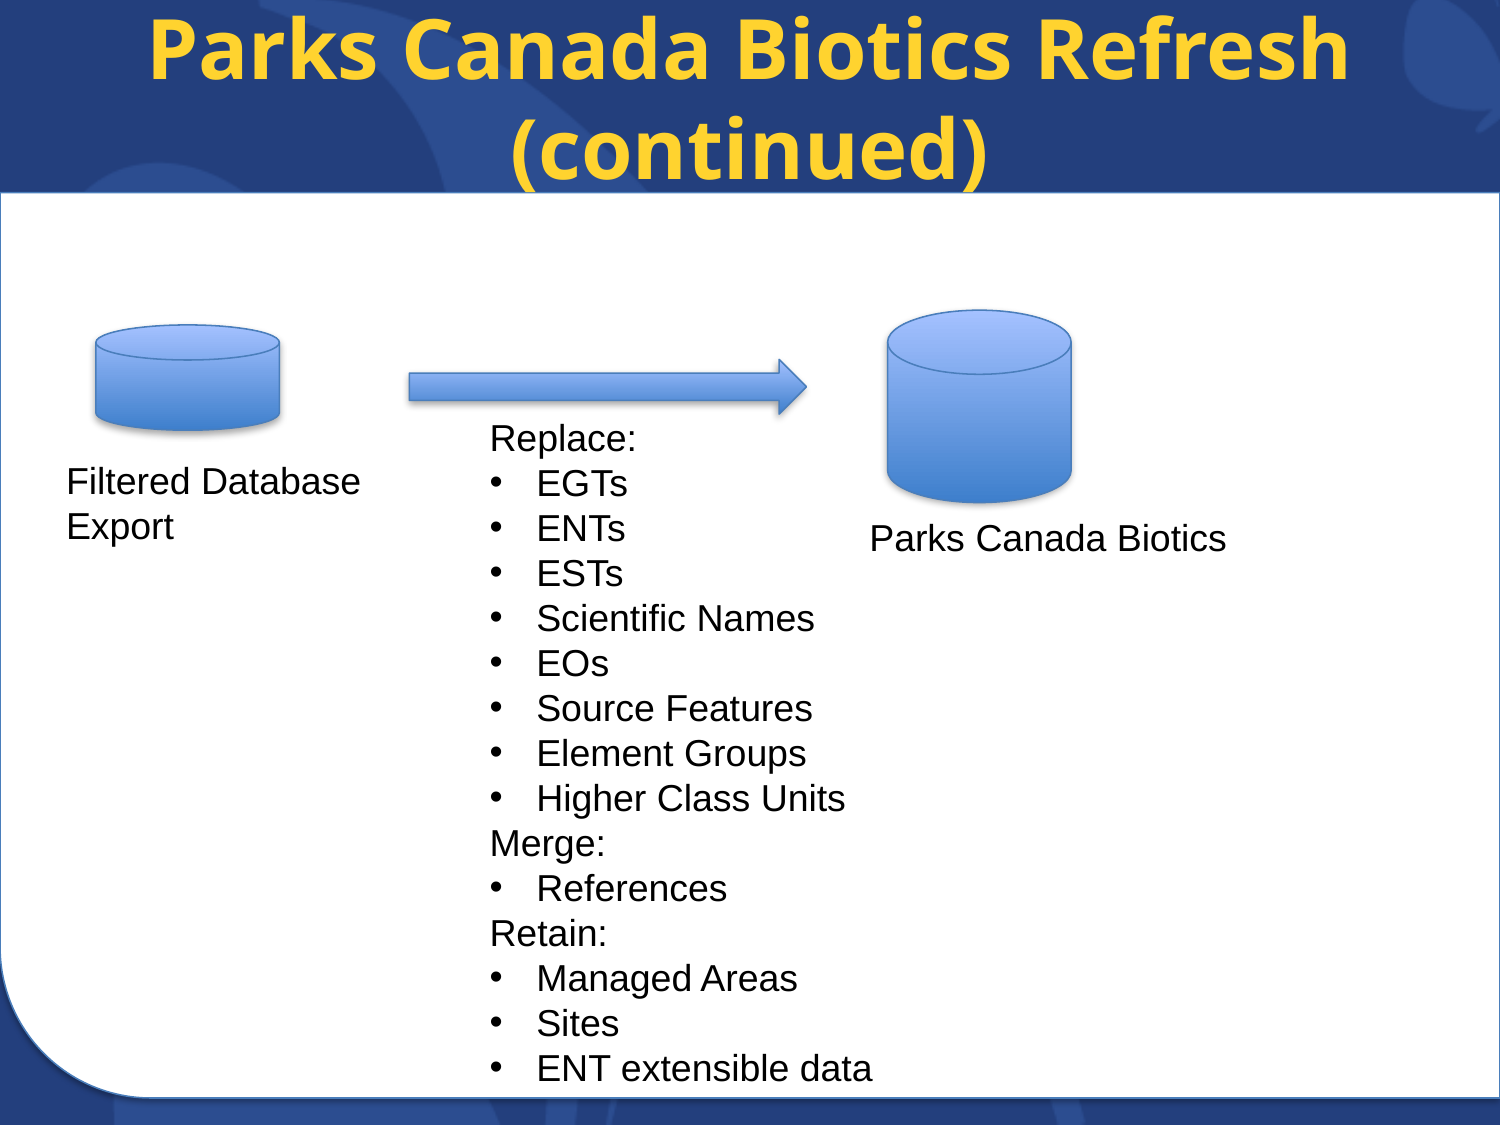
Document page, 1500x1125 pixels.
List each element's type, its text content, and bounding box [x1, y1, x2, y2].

picture [0, 970, 1500, 1125]
text_box Parks Canada Biotics [1168, 506, 1246, 567]
text_box [886, 309, 1072, 406]
title Parks Canada Biotics Refresh (continued) [74, 37, 1426, 156]
text_box [95, 324, 281, 431]
text_box [408, 358, 807, 406]
text_box Replace: EGTs ENTs ESTs Scientific Names EOs Source Features Element Groups Higher Class Units Merge: References Retain: Managed Areas Sites ENT extensible data [474, 406, 1168, 1097]
picture [0, 0, 1500, 191]
text_box Filtered Database Export [51, 449, 443, 555]
